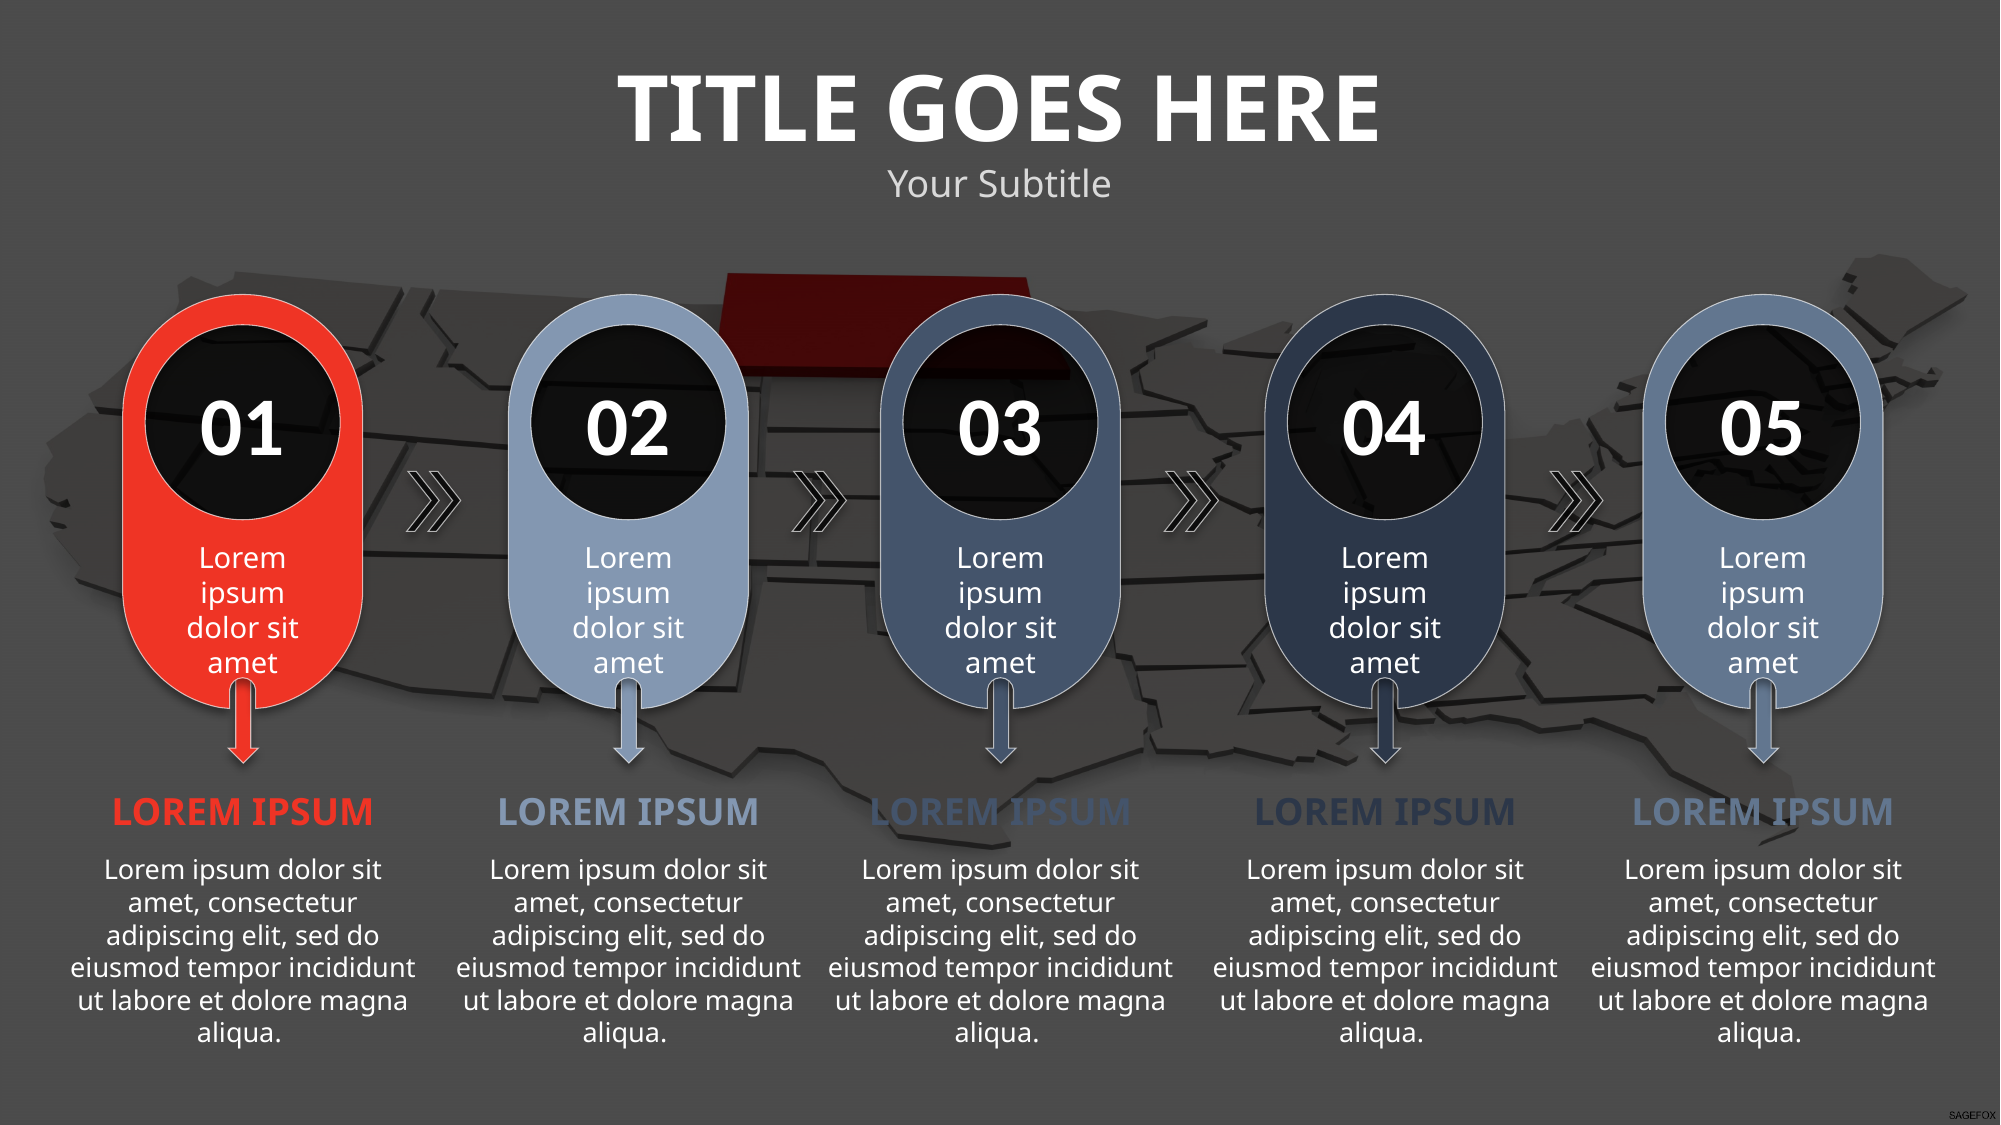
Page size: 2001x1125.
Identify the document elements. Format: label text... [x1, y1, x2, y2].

text_box [790, 470, 827, 533]
text_box [426, 470, 463, 533]
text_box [122, 294, 363, 709]
text_box LOREM IPSUM Lorem ipsum dolor sit amet, consectetur adipiscing elit, sed do eiusmod tempor incididunt ut labore et dolore magna aliqua. [1579, 782, 1947, 1053]
text_box TITLE GOES HERE Your Subtitle [548, 42, 1452, 212]
text_box [1746, 709, 1782, 765]
text_box [225, 709, 261, 765]
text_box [508, 294, 749, 709]
text_box [1546, 470, 1583, 533]
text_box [1264, 294, 1505, 709]
text_box LOREM IPSUM Lorem ipsum dolor sit amet, consectetur adipiscing elit, sed do eiusmod tempor incididunt ut labore et dolore magna aliqua. [817, 782, 1184, 1053]
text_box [880, 294, 1121, 709]
text_box [983, 709, 1019, 765]
text_box LOREM IPSUM Lorem ipsum dolor sit amet, consectetur adipiscing elit, sed do eiusmod tempor incididunt ut labore et dolore magna aliqua. [59, 782, 427, 1053]
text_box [1642, 294, 1884, 709]
text_box LOREM IPSUM Lorem ipsum dolor sit amet, consectetur adipiscing elit, sed do eiusmod tempor incididunt ut labore et dolore magna aliqua. [1201, 782, 1569, 1053]
text_box [404, 470, 441, 533]
picture [0, 0, 2001, 1125]
text_box [1183, 470, 1220, 533]
text_box [1568, 470, 1605, 533]
text_box [1368, 709, 1404, 765]
text_box [811, 470, 848, 533]
text_box [611, 709, 647, 765]
text_box [1162, 470, 1199, 533]
text_box LOREM IPSUM Lorem ipsum dolor sit amet, consectetur adipiscing elit, sed do eiusmod tempor incididunt ut labore et dolore magna aliqua. [444, 782, 812, 1053]
